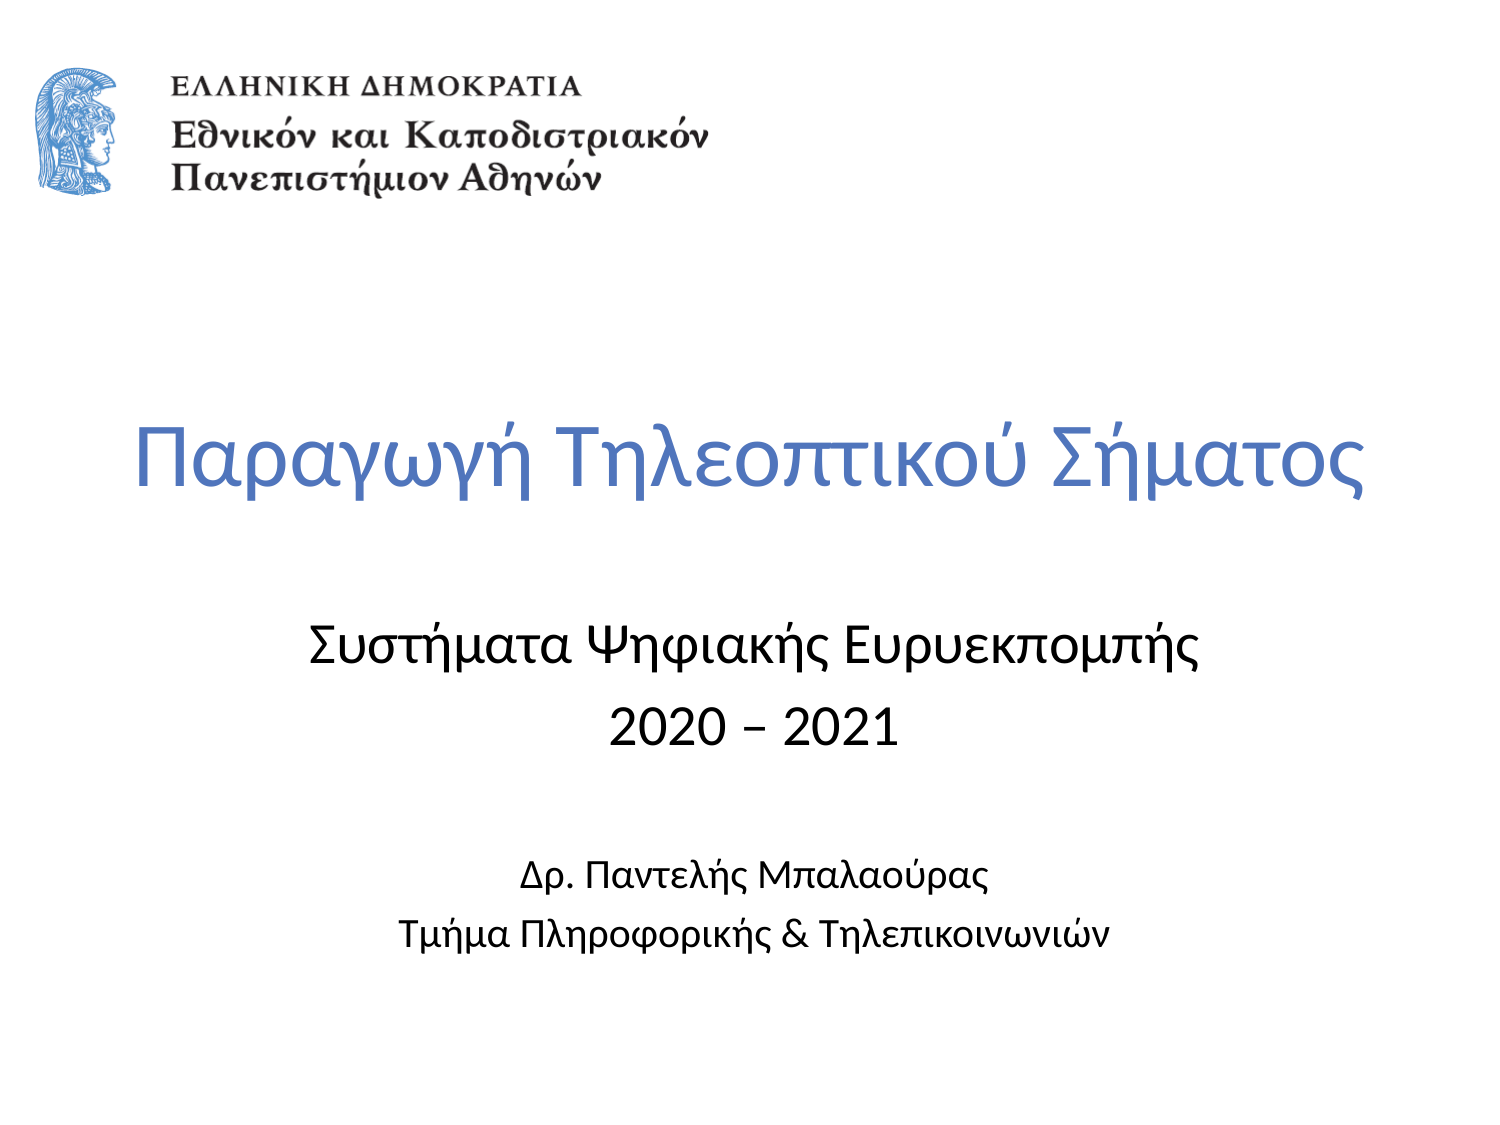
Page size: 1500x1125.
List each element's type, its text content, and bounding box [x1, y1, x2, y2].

title Παραγωγή Τηλεοπτικού Σήματος [112, 329, 1388, 571]
picture [29, 66, 711, 201]
subtitle Συστήματα Ψηφιακής Ευρυεκπομπής 2020 – 2021 Δρ. Παντελής Μπαλαούρας Τμήμα Πληροφορικής & Τηλεπικοινωνιών [116, 597, 1393, 886]
